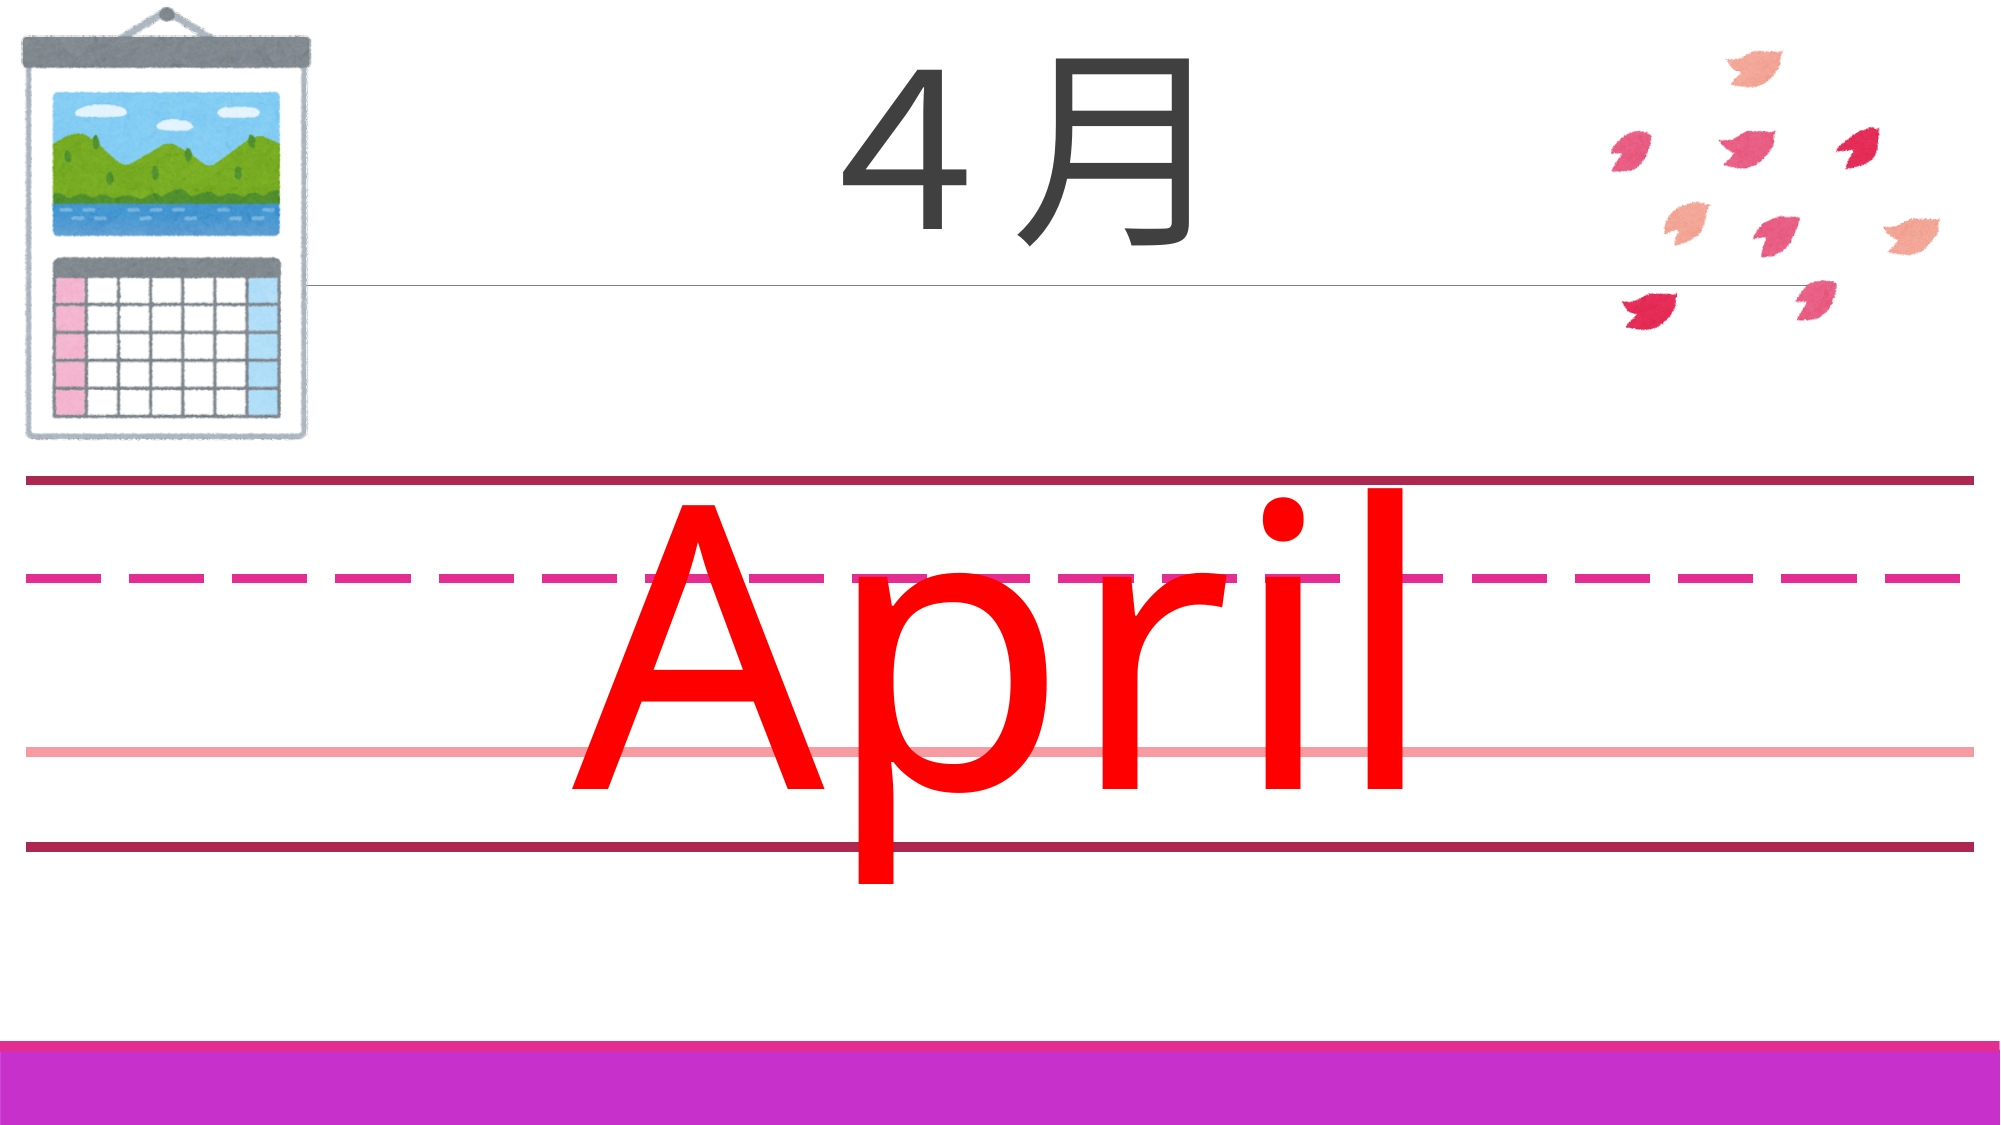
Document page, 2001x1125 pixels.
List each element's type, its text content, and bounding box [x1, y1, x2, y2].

title ４月 [140, 43, 1579, 282]
picture [0, 0, 337, 455]
list April [5, 439, 2000, 945]
picture [1581, 39, 1957, 374]
